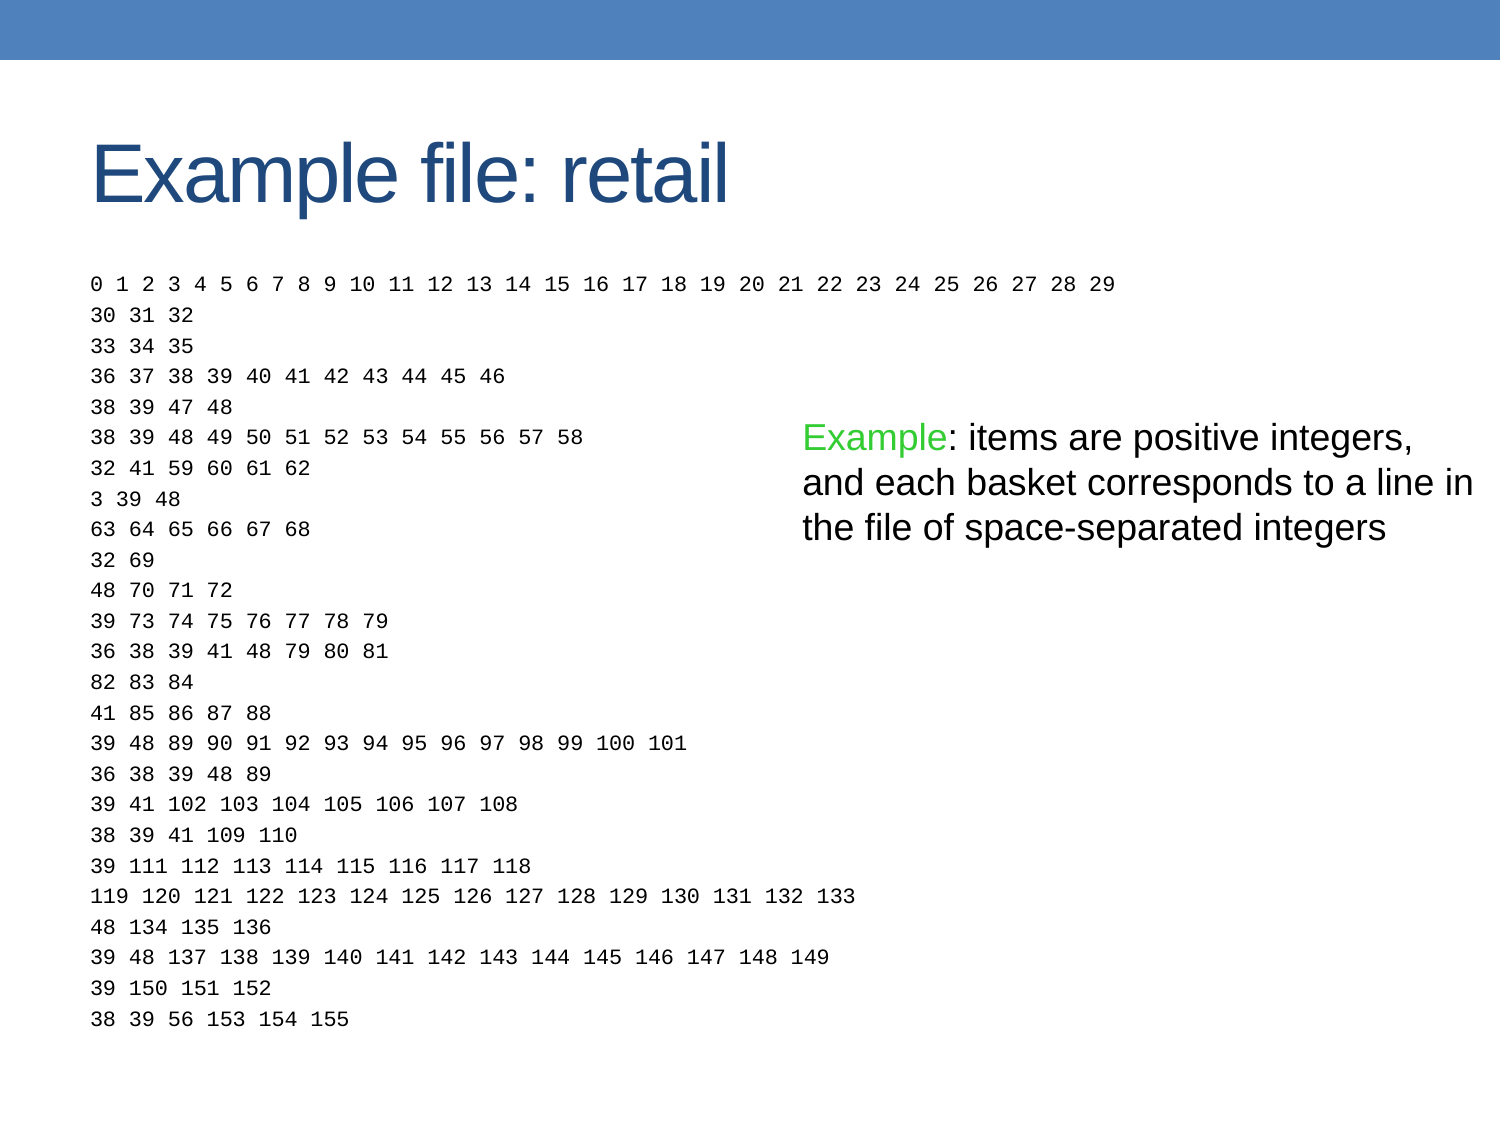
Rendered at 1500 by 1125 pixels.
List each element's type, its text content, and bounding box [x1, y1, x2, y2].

list 0 1 2 3 4 5 6 7 8 9 10 11 12 13 14 15 16 17 18 19 20 21 22 23 24 25 26 27 28 29 30 31 32 33 34 35 36 37 38 39 40 41 42 43 44 45 46 38 39 47 48 38 39 48 49 50 51 52 53 54 55 56 57 58 32 41 59 60 61 62 3 39 48 63 64 65 66 67 68 32 69 48 70 71 72 39 73 74 75 76 77 78 79 36 38 39 41 48 79 80 81 82 83 84 41 85 86 87 88 39 48 89 90 91 92 93 94 95 96 97 98 99 100 101 36 38 39 48 89 39 41 102 103 104 105 106 107 108 38 39 41 109 110 39 111 112 113 114 115 116 117 118 119 120 121 122 123 124 125 126 127 128 129 130 131 132 133 48 134 135 136 39 48 137 138 139 140 141 142 143 144 145 146 147 148 149 39 150 151 152 38 39 56 153 154 155 [75, 262, 1425, 1063]
title Example file: retail [75, 87, 1425, 250]
text_box Example: items are positive integers, and each basket corresponds to a line in the file of space-separated integers [787, 405, 1500, 556]
